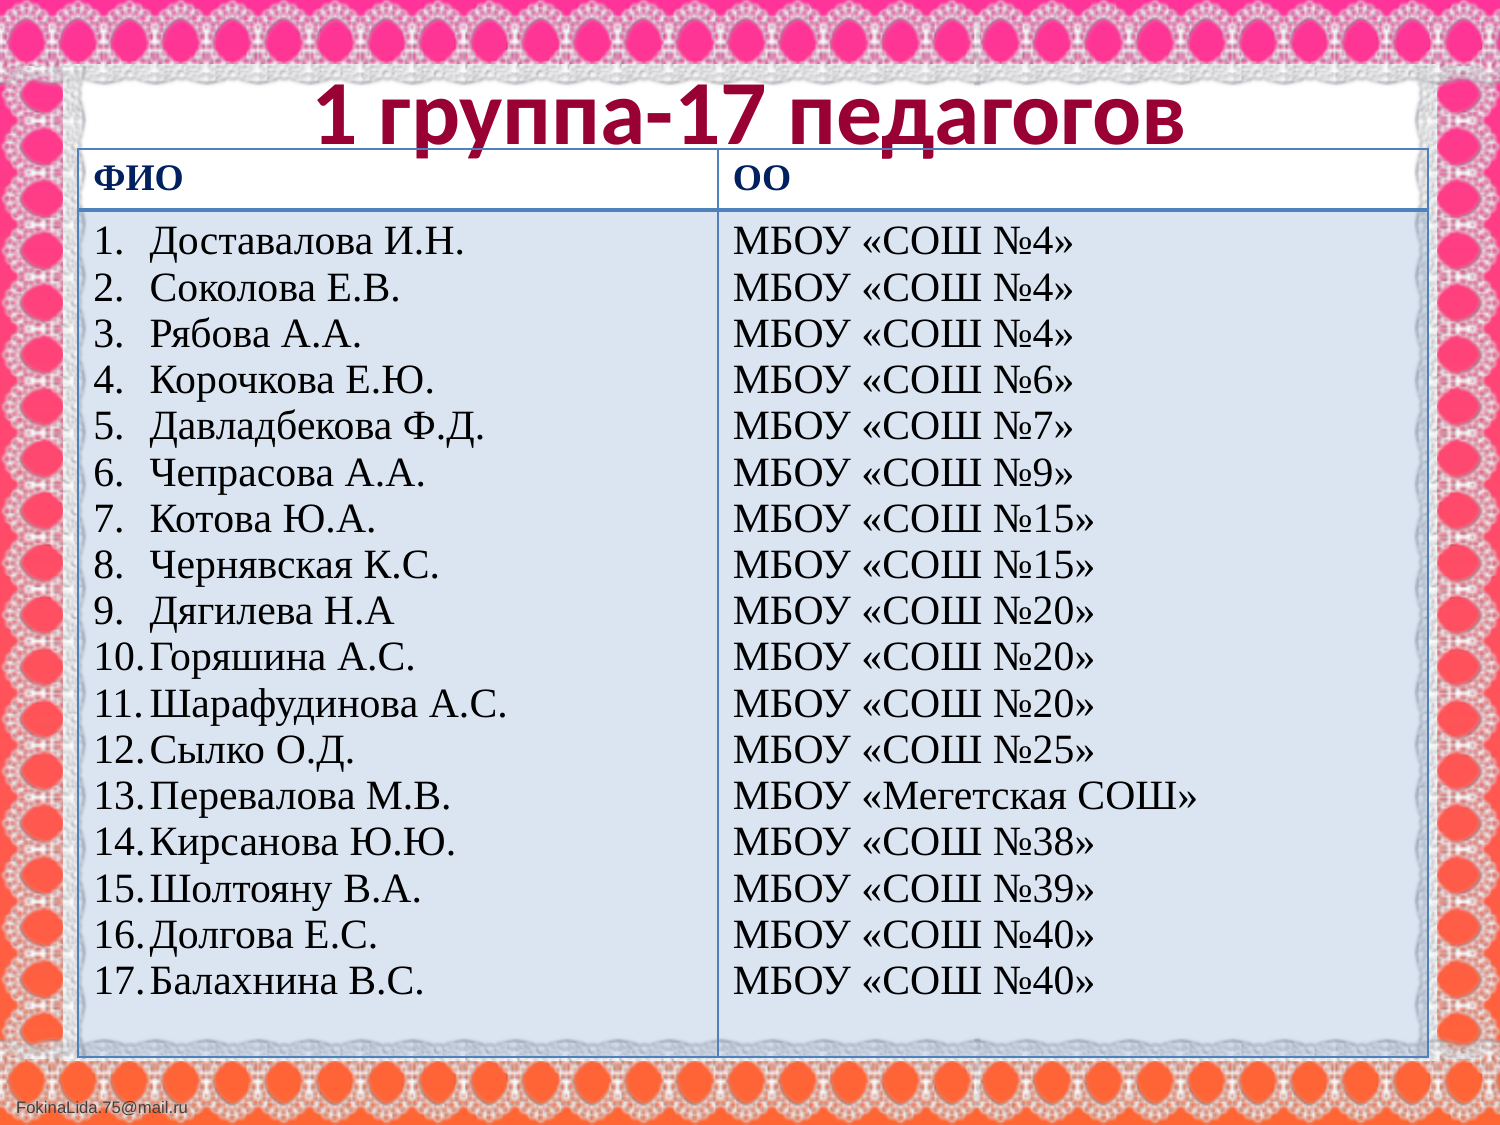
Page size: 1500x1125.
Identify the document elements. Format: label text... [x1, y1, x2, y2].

table_cell Доставалова И.Н. Соколова Е.В. Рябова А.А. Корочкова Е.Ю. Давладбекова Ф.Д. Чепрасова А.А. Котова Ю.А. Чернявская К.С. Дягилева Н.А Горяшина А.С. Шарафудинова А.С. Сылко О.Д. Перевалова М.В. Кирсанова Ю.Ю. Шолтояну В.А. Долгова Е.С. Балахнина В.С. [79, 212, 717, 1056]
table_header ФИО [79, 150, 717, 208]
title 1 группа-17 педагогов [75, 45, 1425, 173]
picture [0, 0, 1500, 1125]
table_header ОО [719, 150, 1427, 208]
table_cell МБОУ «СОШ №4» МБОУ «СОШ №4» МБОУ «СОШ №4» МБОУ «СОШ №6» МБОУ «СОШ №7» МБОУ «СОШ №9» МБОУ «СОШ №15» МБОУ «СОШ №15» МБОУ «СОШ №20» МБОУ «СОШ №20» МБОУ «СОШ №20» МБОУ «СОШ №25» МБОУ «Мегетская СОШ» МБОУ «СОШ №38» МБОУ «СОШ №39» МБОУ «СОШ №40» МБОУ «СОШ №40» [719, 212, 1427, 1056]
